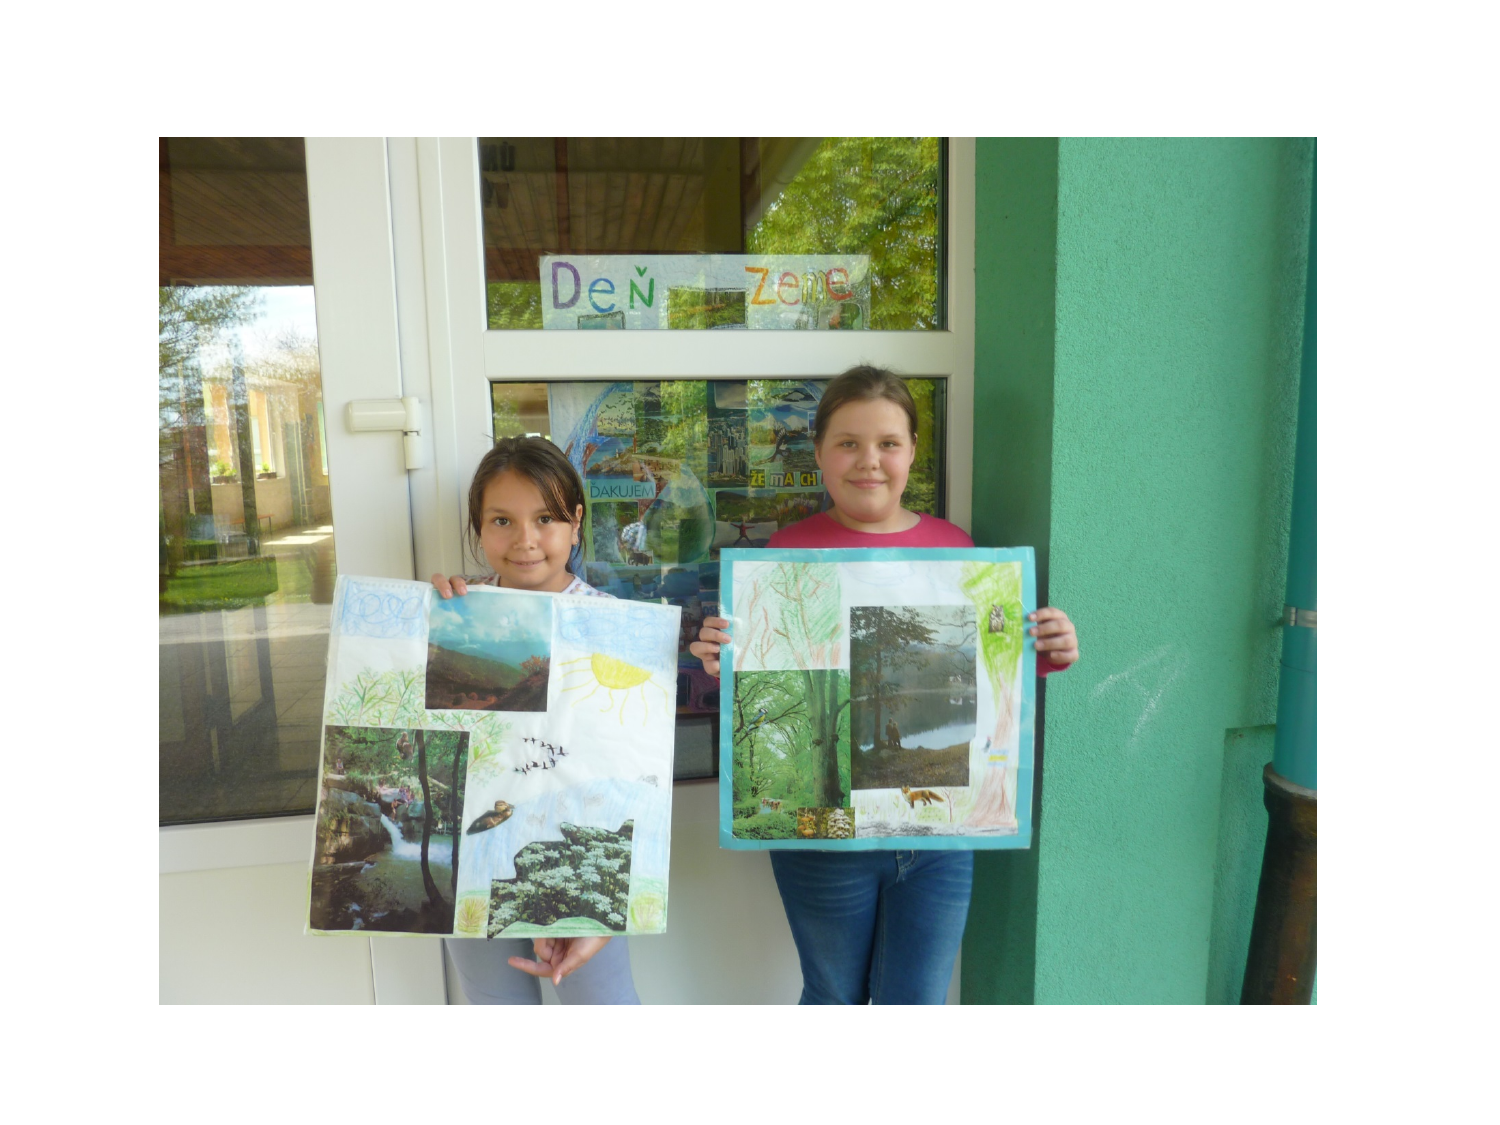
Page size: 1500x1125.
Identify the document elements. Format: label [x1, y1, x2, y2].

list [159, 136, 1317, 1006]
